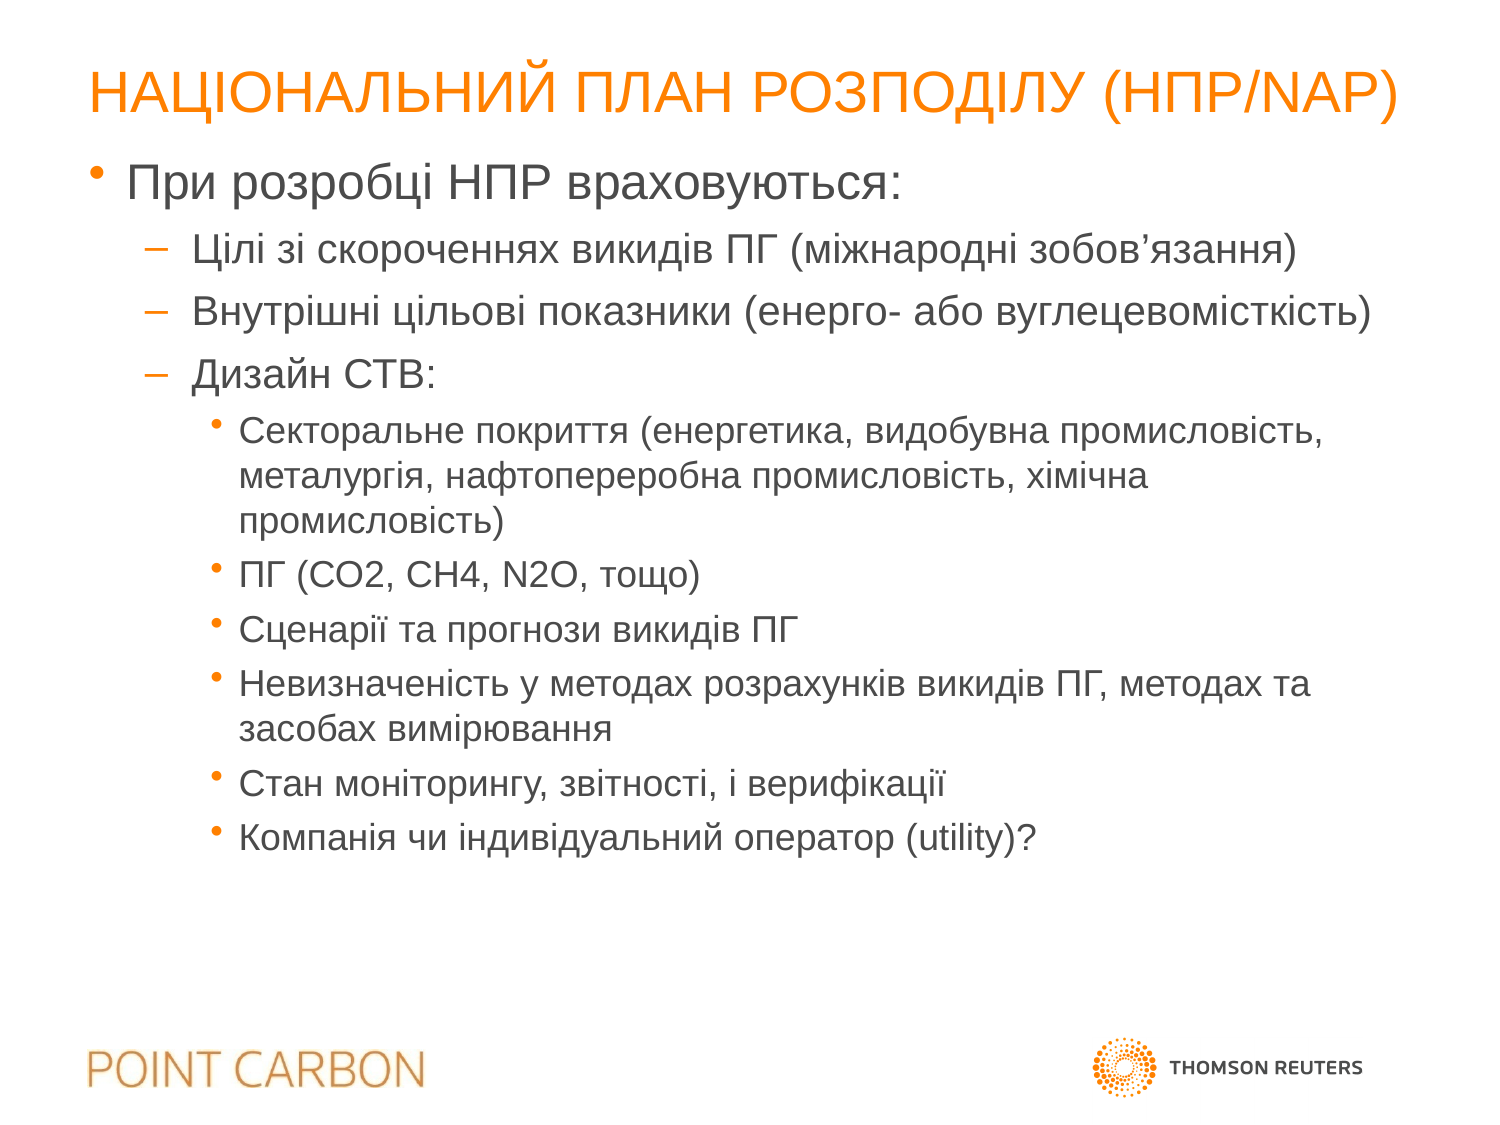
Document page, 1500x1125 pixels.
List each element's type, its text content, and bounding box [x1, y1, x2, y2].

picture [1091, 1037, 1363, 1125]
list При розробці НПР враховуються: Цілі зі скороченнях викидів ПГ (міжнародні зобов’язання) Внутрішні цільові показники (енерго- або вуглецевомісткість) Дизайн СТВ: Секторальне покриття (енергетика, видобувна промисловість, металургія, нафтопереробна промисловість, хімічна промисловість) ПГ (СО2, СН4, N2O, тощо) Сценарії та прогнози викидів ПГ Невизначеність у методах розрахунків викидів ПГ, методах та засобах вимірювання Стан моніторингу, звітності, і верифікації Компанія чи індивідуальний оператор (utility)? [88, 148, 1448, 1001]
picture [87, 1049, 445, 1088]
title Національний план розподілу (НПР/Nap) [88, 35, 1448, 126]
